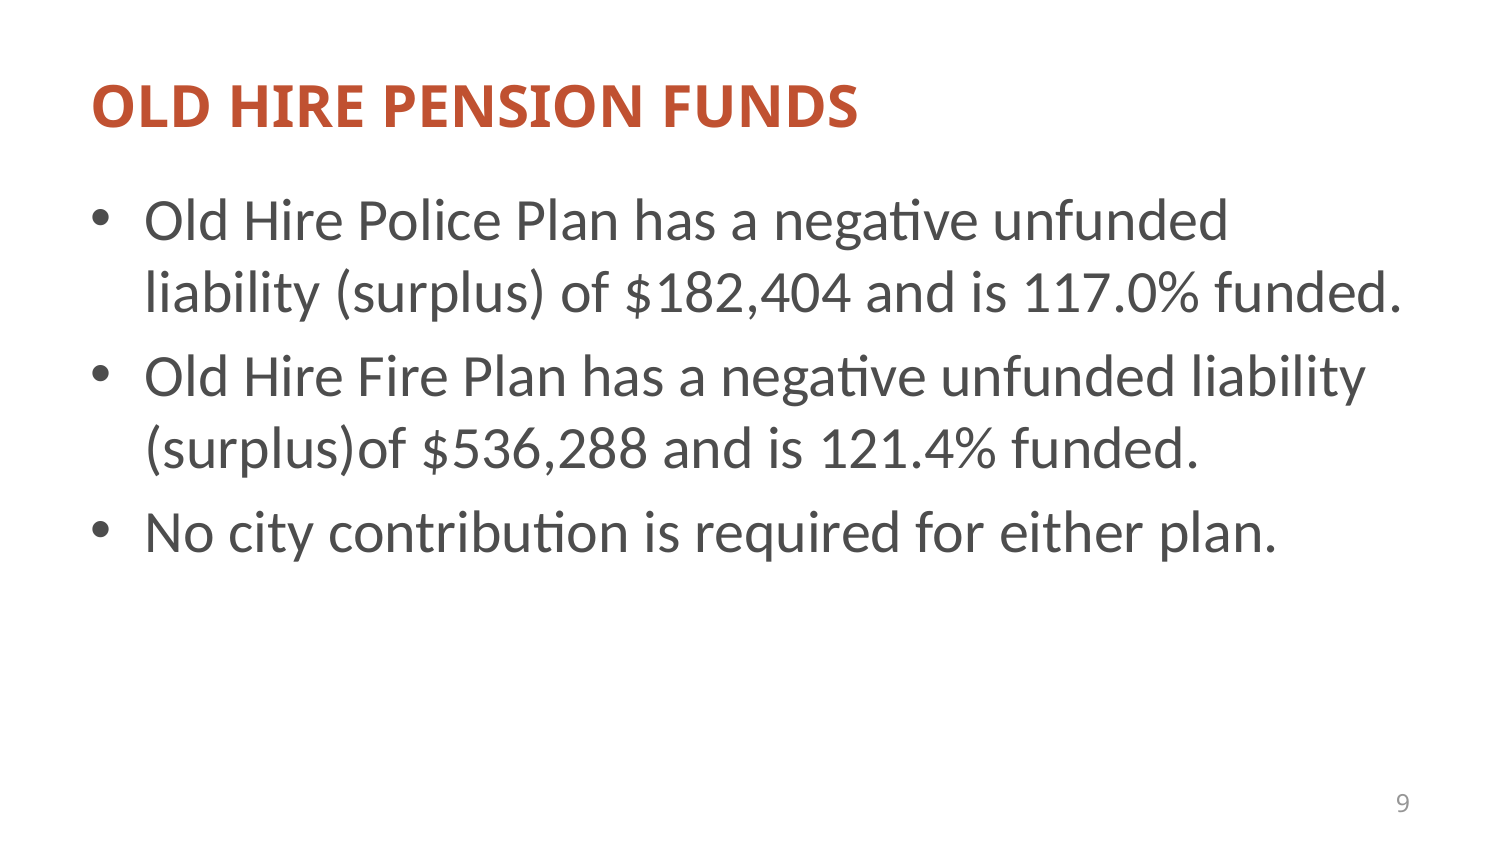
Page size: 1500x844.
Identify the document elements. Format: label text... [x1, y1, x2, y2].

slide_number 9 [1074, 782, 1425, 827]
title Old Hire Pension Funds [75, 33, 1425, 172]
list Old Hire Police Plan has a negative unfunded liability (surplus) of $182,404 and is 117.0% funded. Old Hire Fire Plan has a negative unfunded liability (surplus)of $536,288 and is 121.4% funded. No city contribution is required for either plan. [75, 172, 1425, 730]
